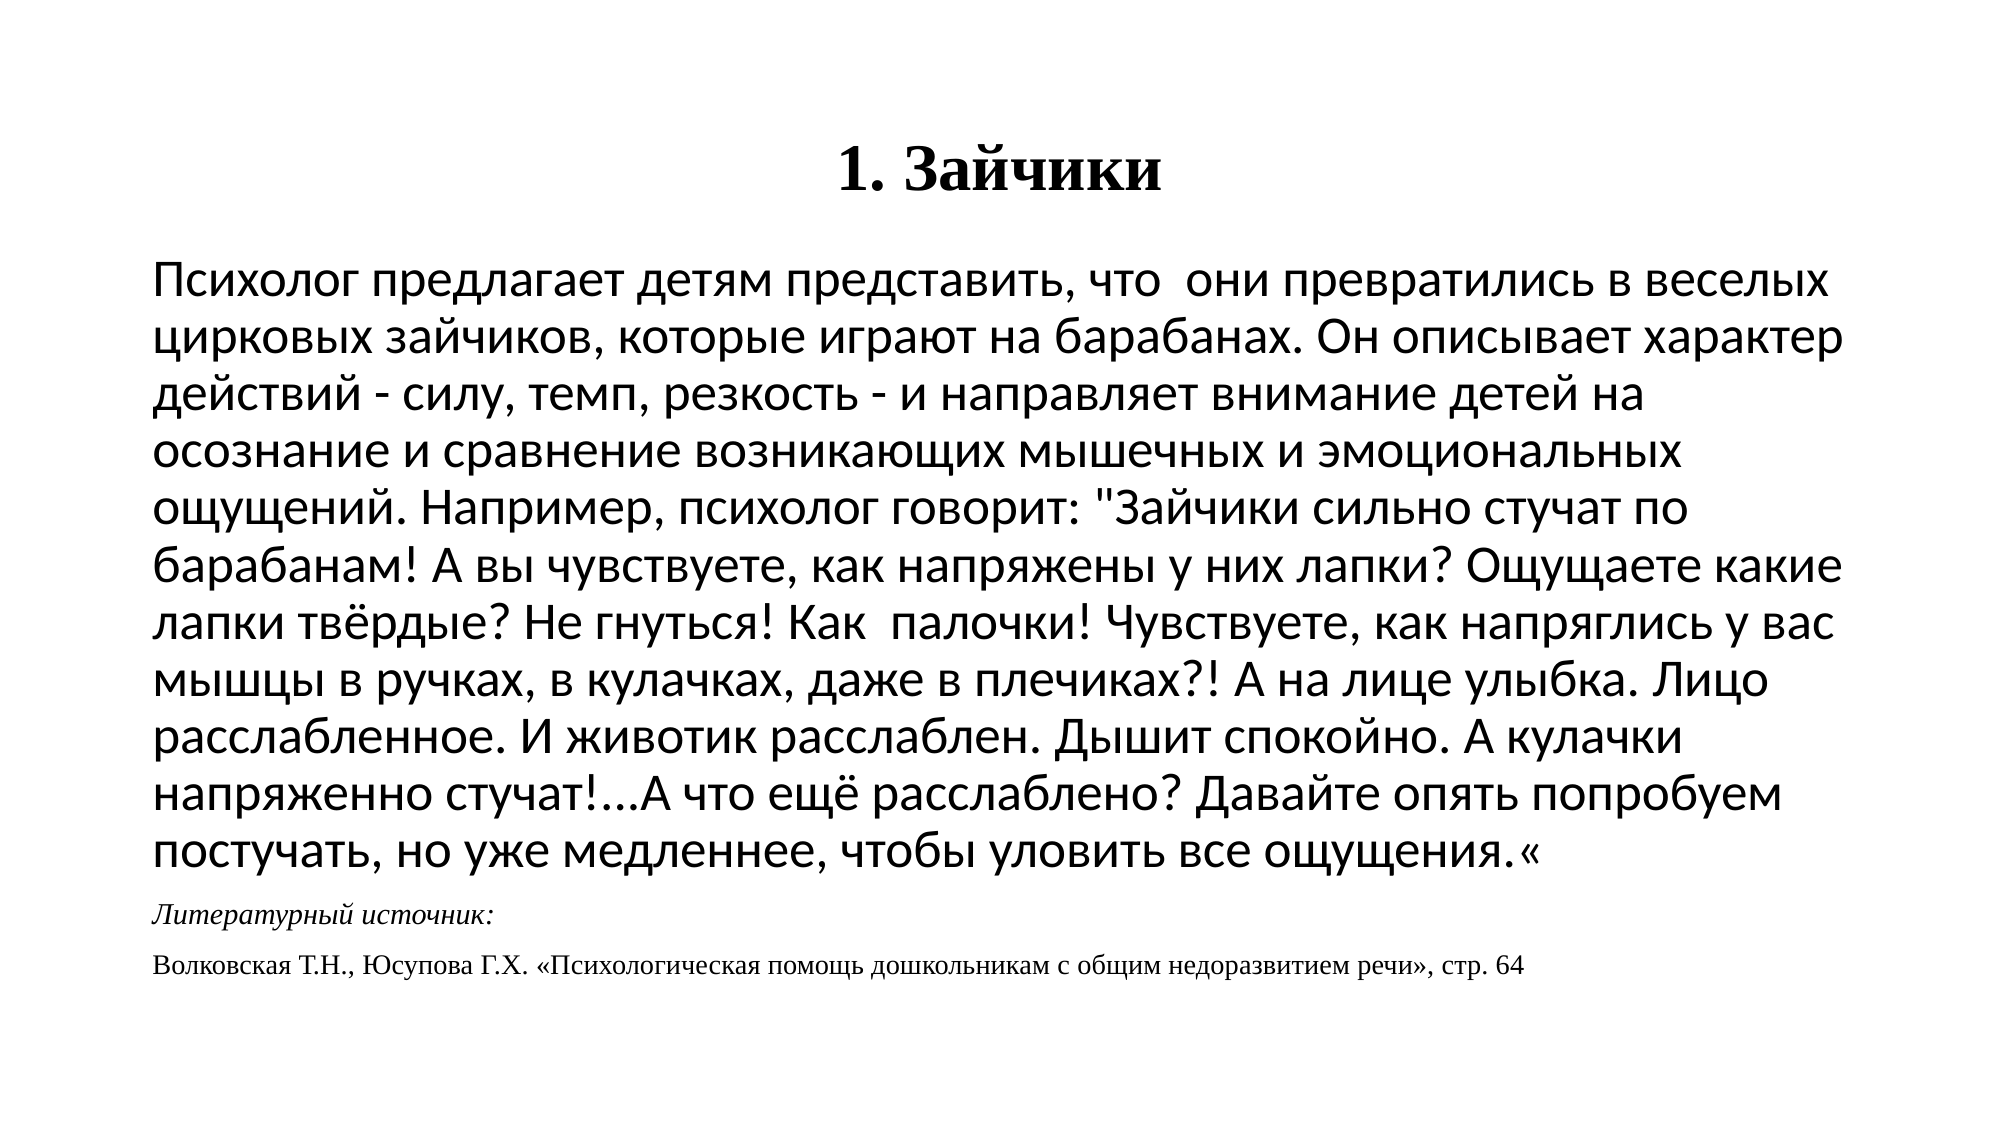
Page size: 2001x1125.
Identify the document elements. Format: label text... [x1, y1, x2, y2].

title 1. Зайчики [137, 59, 1863, 242]
list Психолог предлагает детям представить, что они превратились в веселых цирковых зайчиков, которые играют на барабанах. Он описывает характер действий - силу, темп, резкость - и направляет внимание детей на осознание и сравнение возникающих мышечных и эмоциональных ощущений. Например, психолог говорит: "Зайчики сильно стучат по барабанам! А вы чувствуете, как напряжены у них лапки? Ощущаете какие лапки твёрдые? Не гнуться! Как палочки! Чувствуете, как напряглись у вас мышцы в ручках, в кулачках, даже в плечиках?! А на лице улыбка. Лицо расслабленное. И животик расслаблен. Дышит спокойно. А кулачки напряженно стучат!...А что ещё расслаблено? Давайте опять попробуем постучать, но уже медленнее, чтобы уловить все ощущения.« Литературный источник: Волковская Т.Н., Юсупова Г.Х. «Психологическая помощь дошкольникам с общим недоразвитием речи», стр. 64 [137, 242, 1863, 1014]
